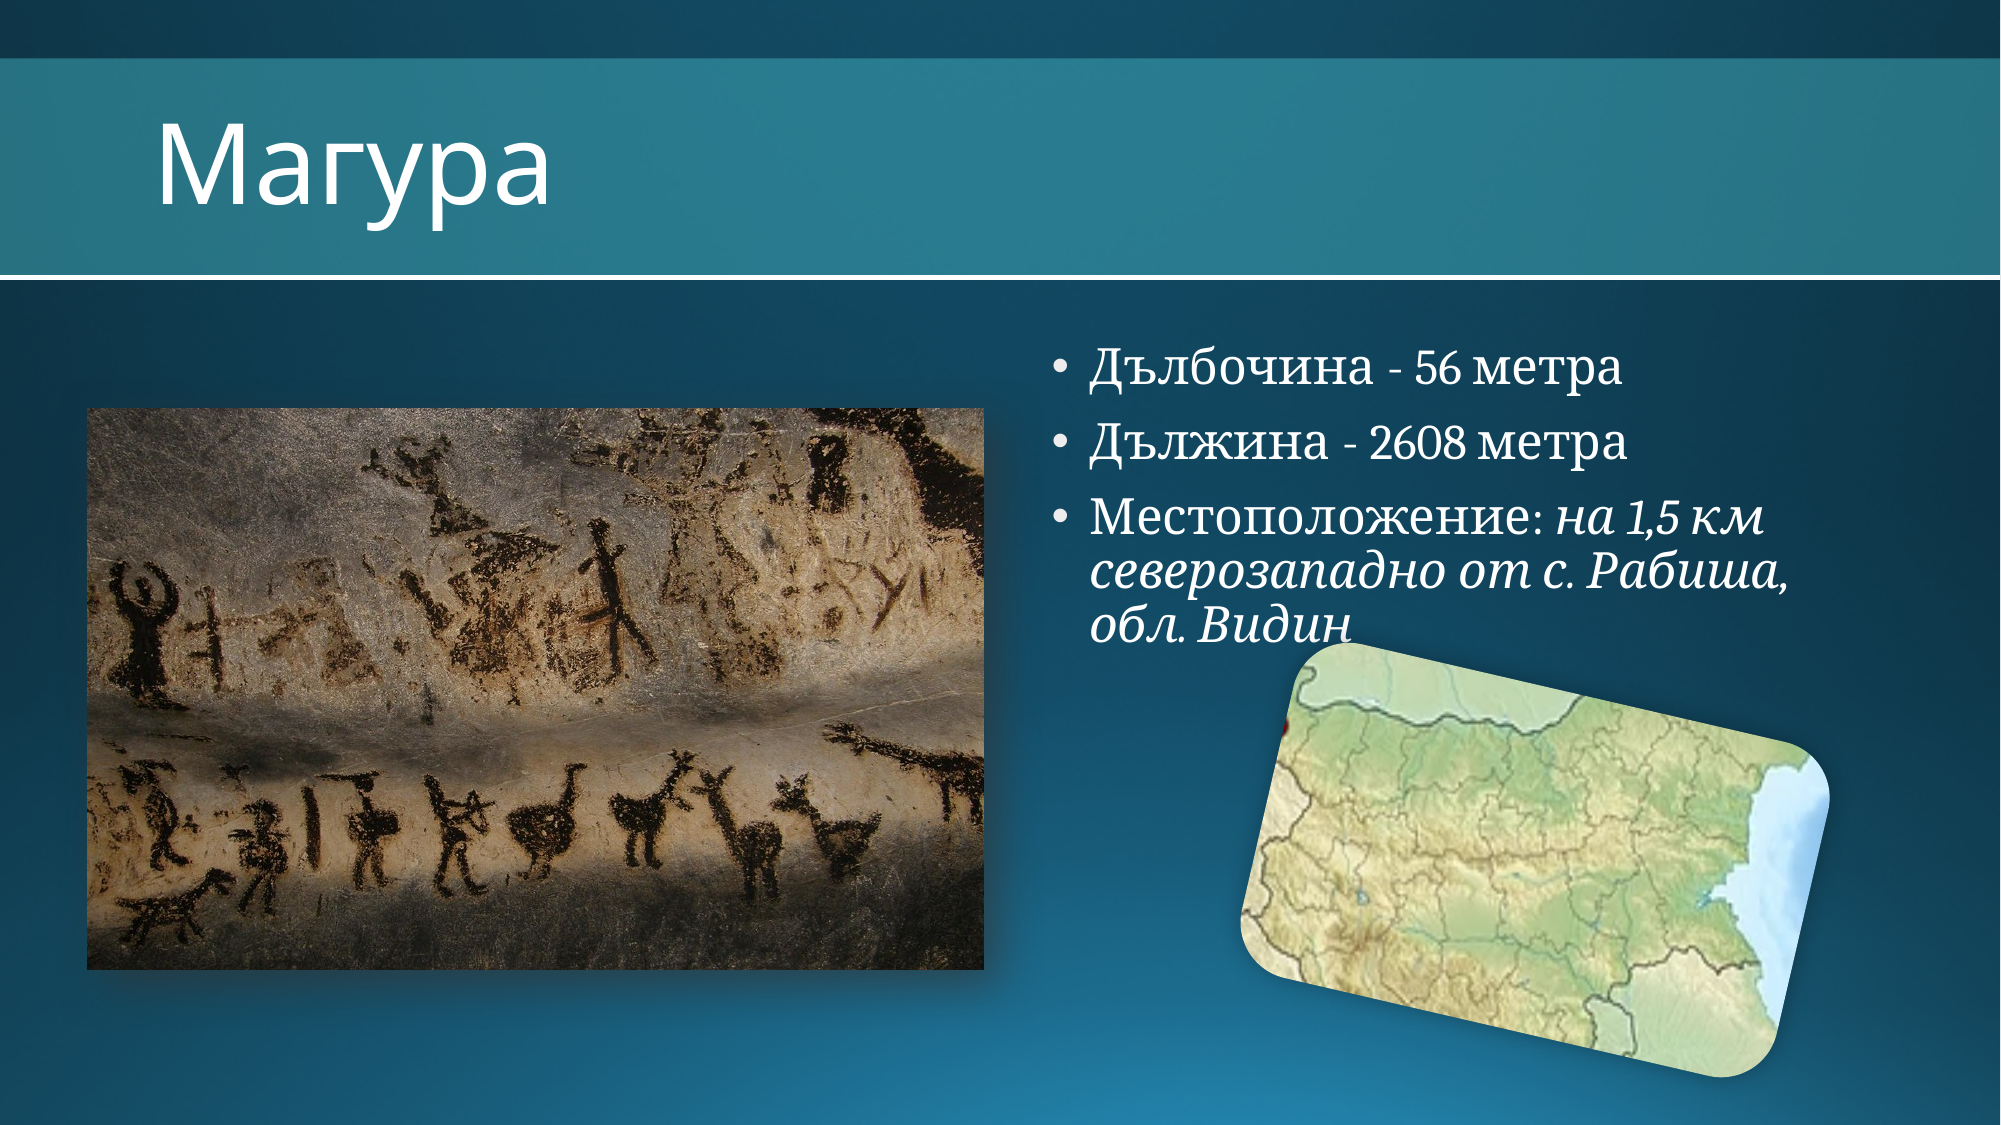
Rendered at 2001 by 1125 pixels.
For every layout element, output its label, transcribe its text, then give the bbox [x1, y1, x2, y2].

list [87, 408, 984, 970]
title Магура [137, 59, 1863, 278]
list Дълбочина - 56 метра Дължина - 2608 метра Местоположение: на 1,5 км северозападно от с. Рабиша, обл. Видин [1036, 333, 1863, 1014]
picture [0, 0, 2001, 1125]
